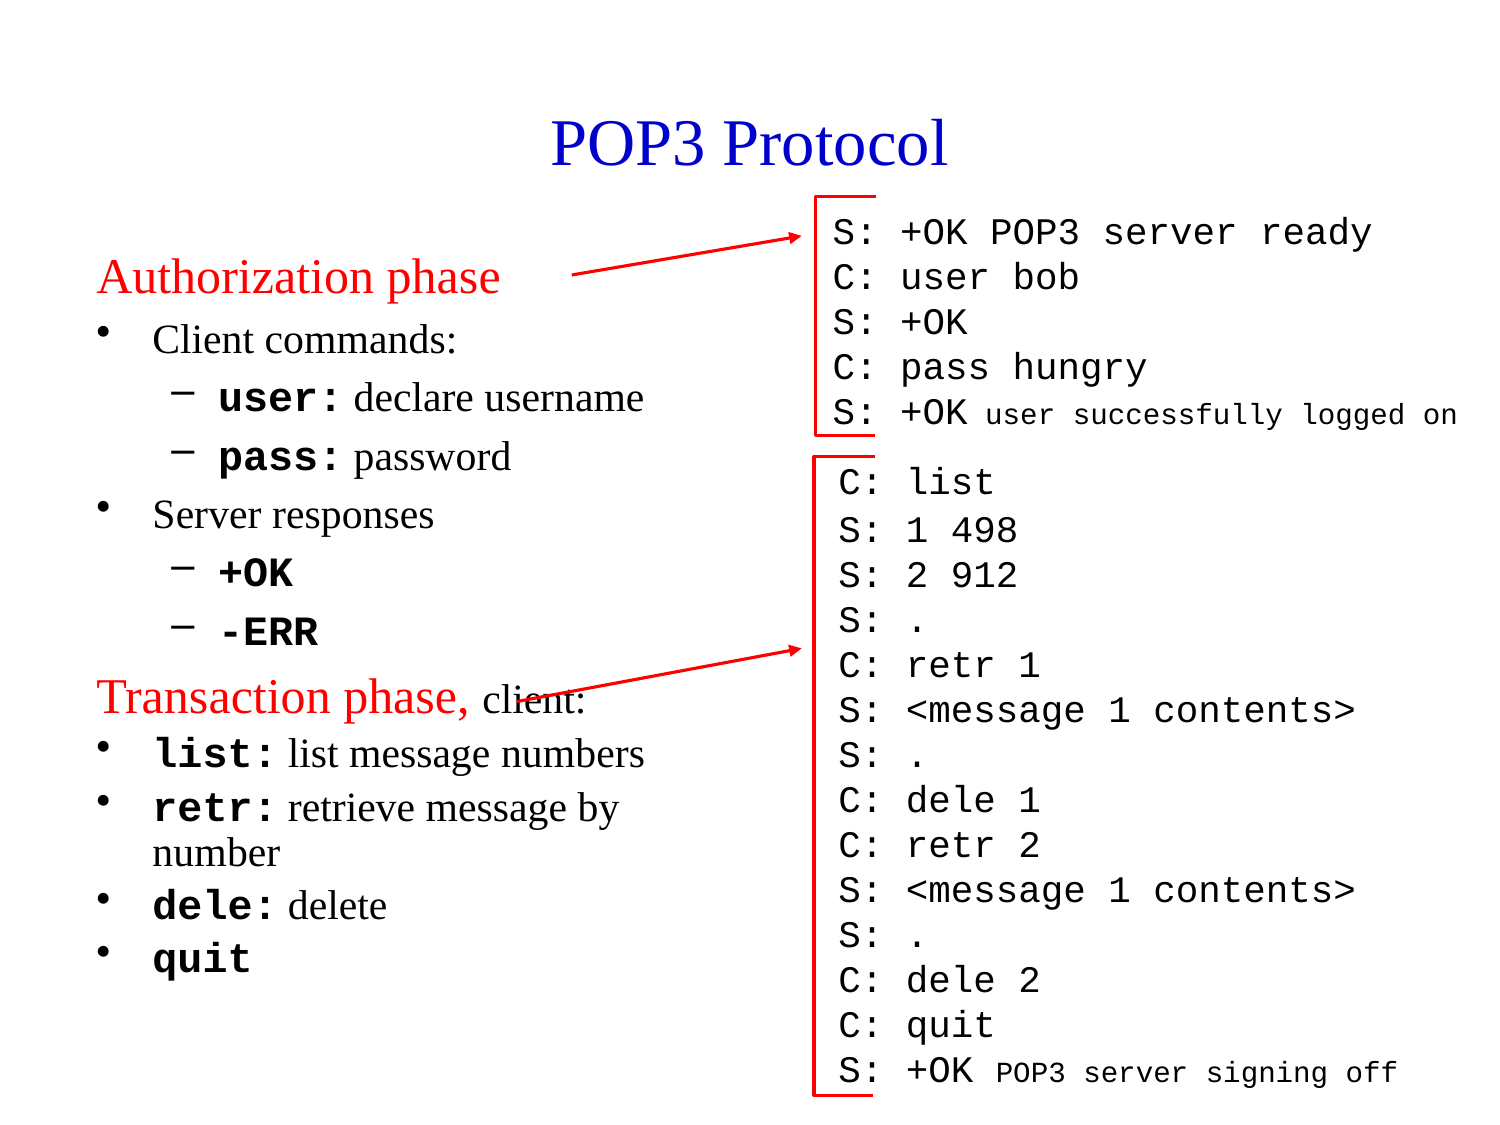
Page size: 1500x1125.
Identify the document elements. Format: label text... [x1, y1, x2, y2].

text_box [571, 231, 802, 276]
list Authorization phase Client commands: user: declare username pass: password Server responses +OK -ERR Transaction phase, client: list: list message numbers retr: retrieve message by number dele: delete quit [80, 235, 734, 999]
title POP3 Protocol [74, 44, 1426, 233]
text_box S: +OK POP3 server ready C: user bob S: +OK C: pass hungry S: +OK user successfully logged on [817, 154, 1473, 440]
text_box [814, 456, 875, 1096]
text_box [815, 196, 877, 436]
text_box [517, 644, 802, 702]
text_box C: list S: 1 498 S: 2 912 S: . C: retr 1 S: <message 1 contents> S: . C: dele 1 C: retr 2 S: <message 1 contents> S: . C: dele 2 C: quit S: +OK POP3 server signing off [711, 437, 1414, 1097]
